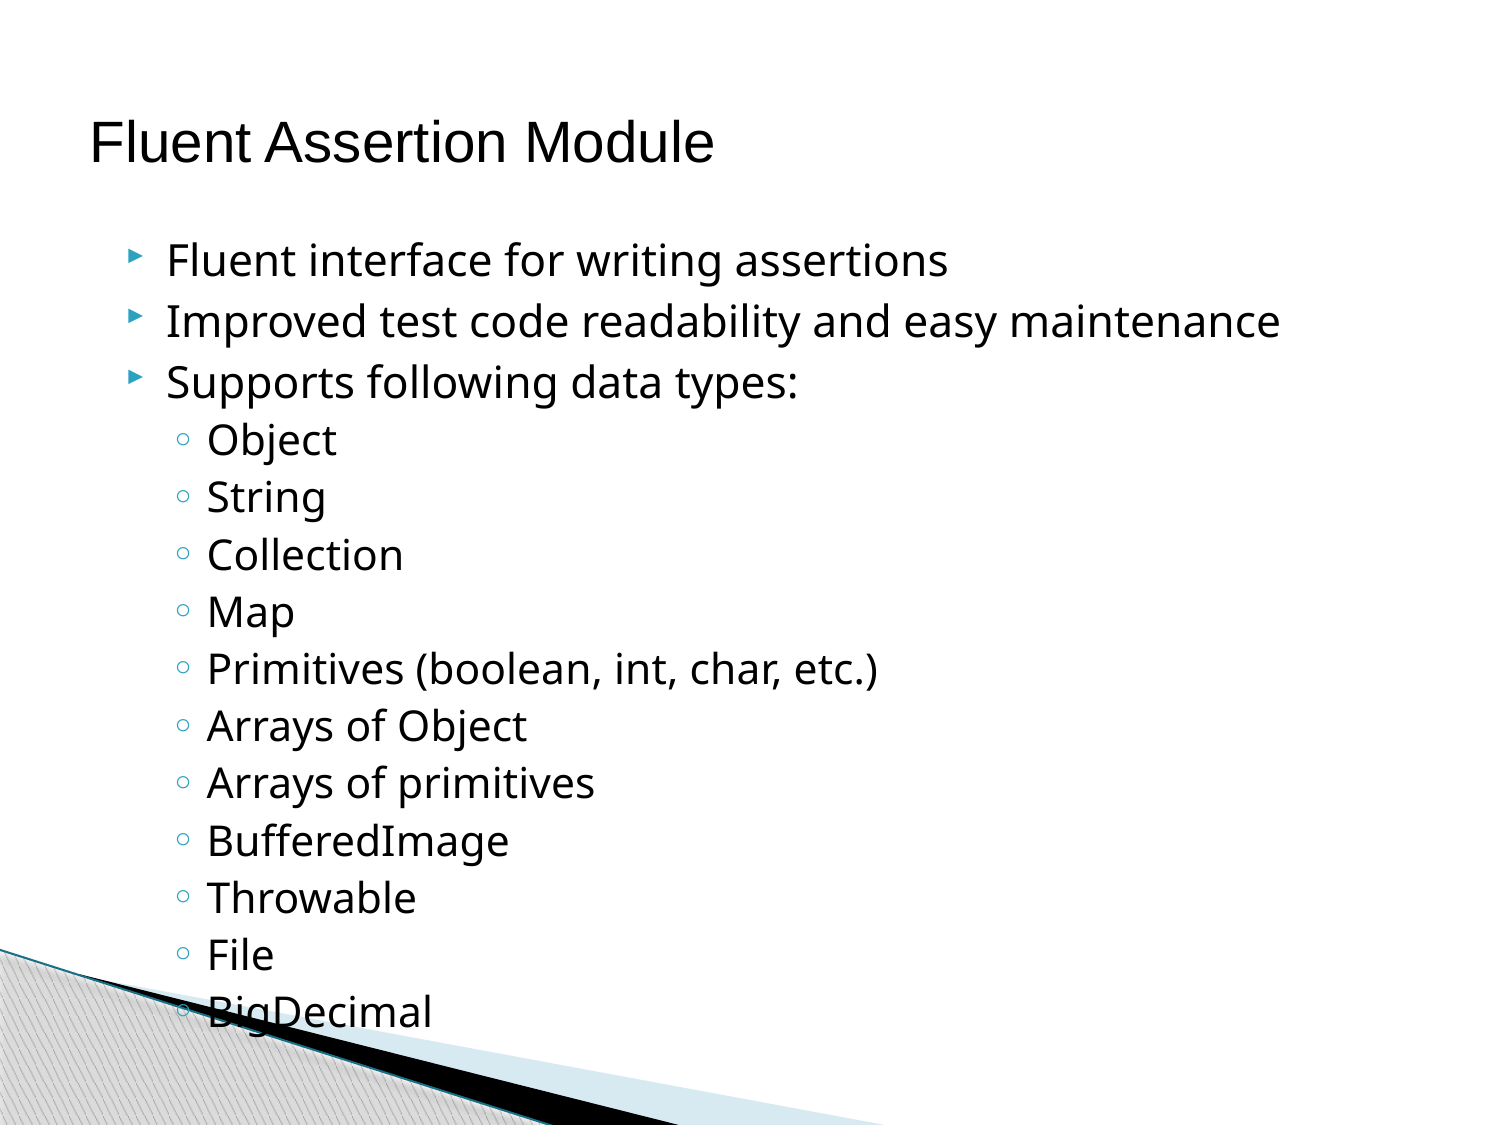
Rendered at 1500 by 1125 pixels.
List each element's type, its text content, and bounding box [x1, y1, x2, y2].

title Fluent Assertion Module [75, 45, 1425, 233]
list Fluent interface for writing assertions Improved test code readability and easy maintenance Supports following data types: Object String Collection Map Primitives (boolean, int, char, etc.) Arrays of Object Arrays of primitives BufferedImage Throwable File BigDecimal [93, 224, 1426, 1050]
